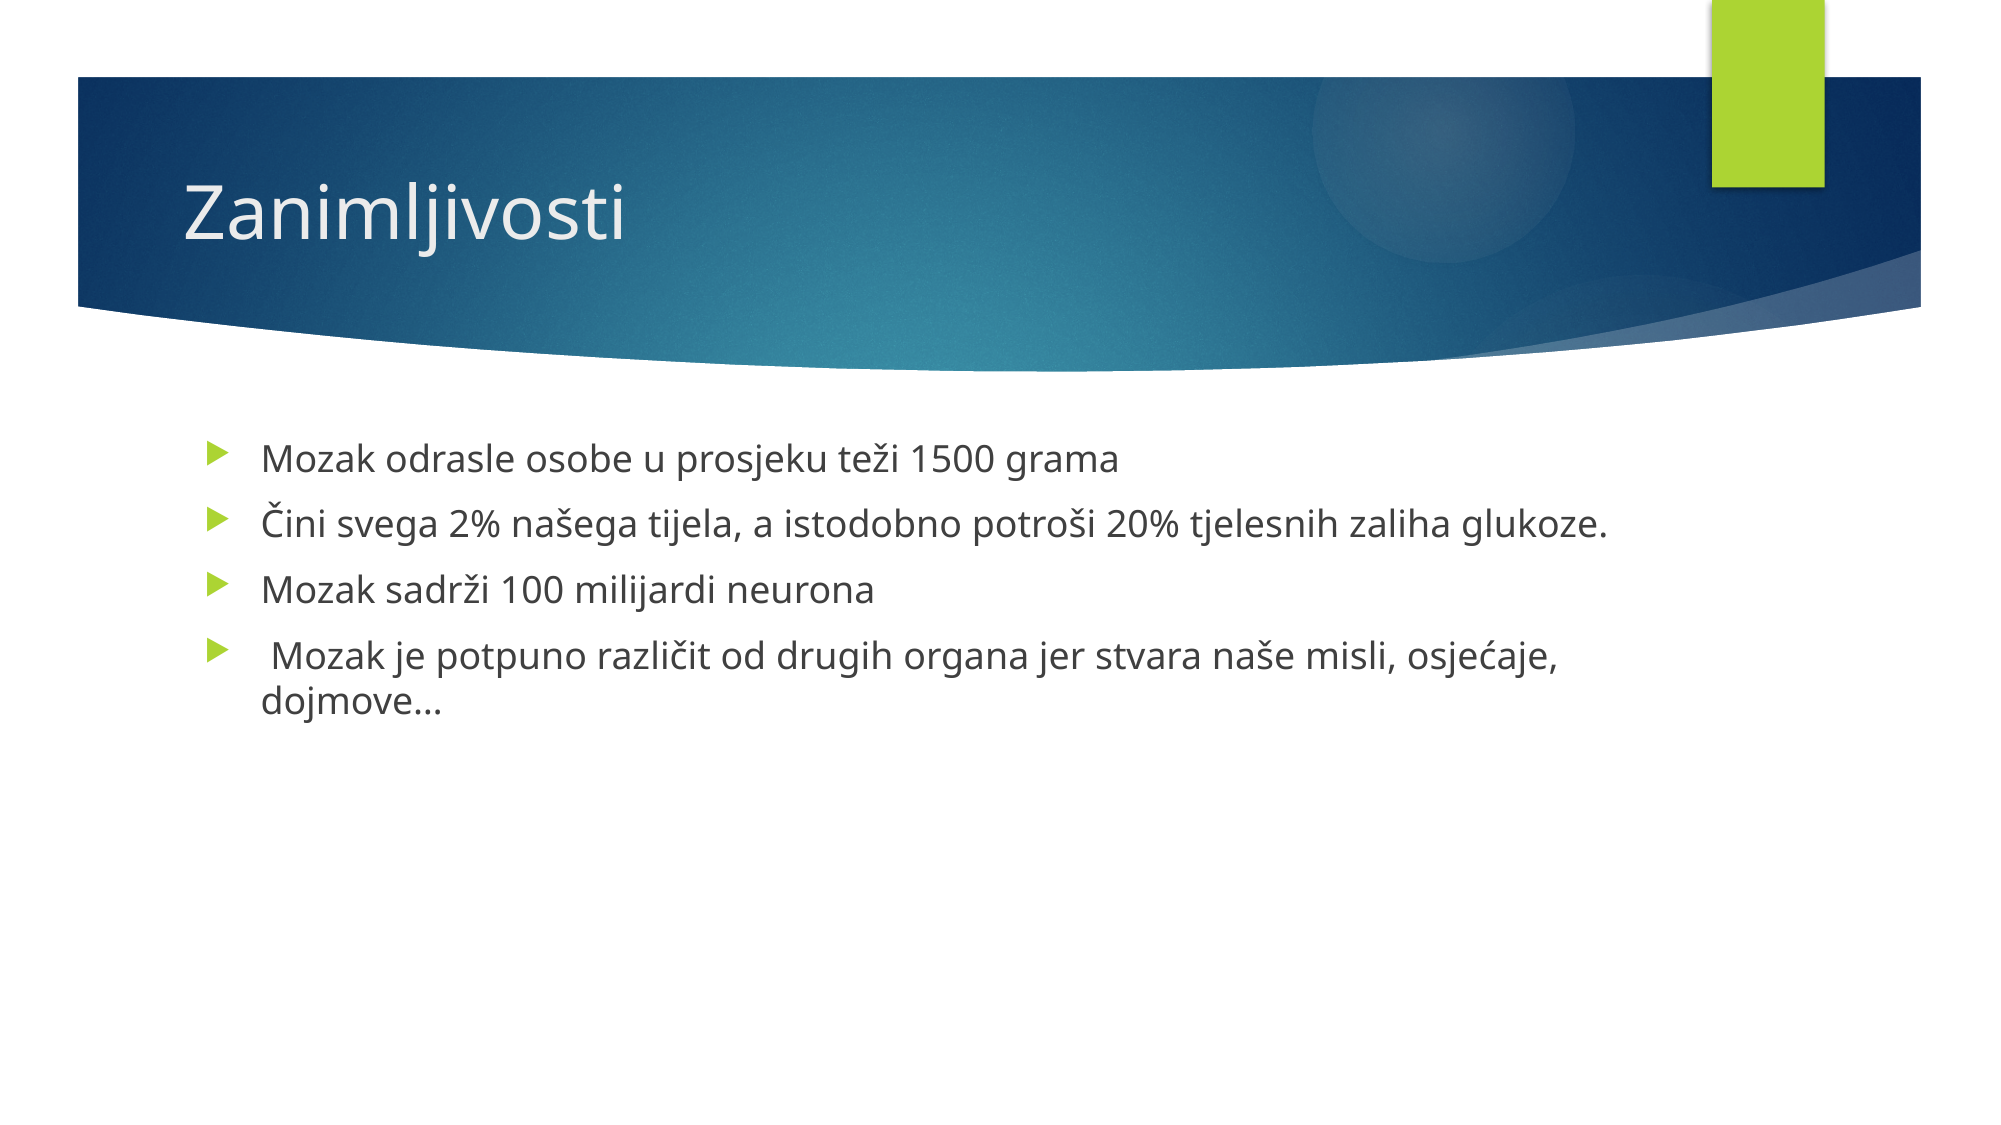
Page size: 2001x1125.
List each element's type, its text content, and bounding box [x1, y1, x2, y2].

title Zanimljivosti [168, 151, 1606, 268]
list Mozak odrasle osobe u prosjeku teži 1500 grama Čini svega 2% našega tijela, a istodobno potroši 20% tjelesnih zaliha glukoze. Mozak sadrži 100 milijardi neurona Mozak je potpuno različit od drugih organa jer stvara naše misli, osjećaje, dojmove… [189, 427, 1627, 988]
